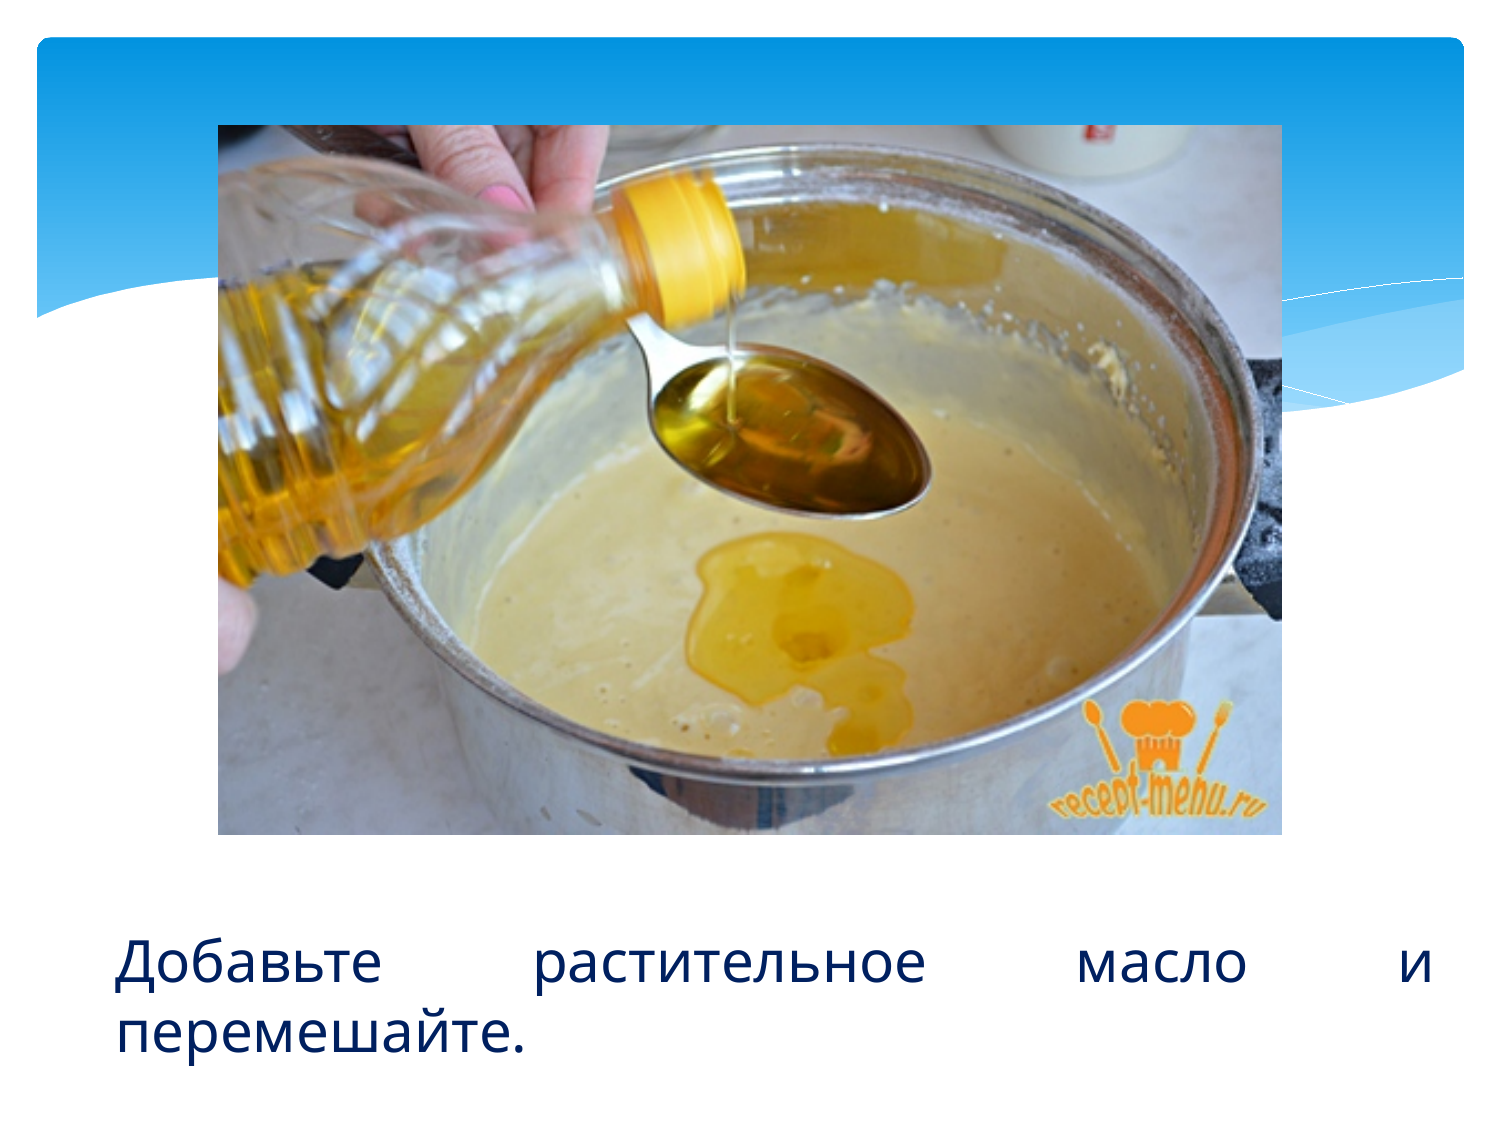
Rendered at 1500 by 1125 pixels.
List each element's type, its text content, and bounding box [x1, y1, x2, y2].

list Добавьте растительное масло и перемешайте. [100, 916, 1451, 1088]
picture [218, 125, 1282, 835]
